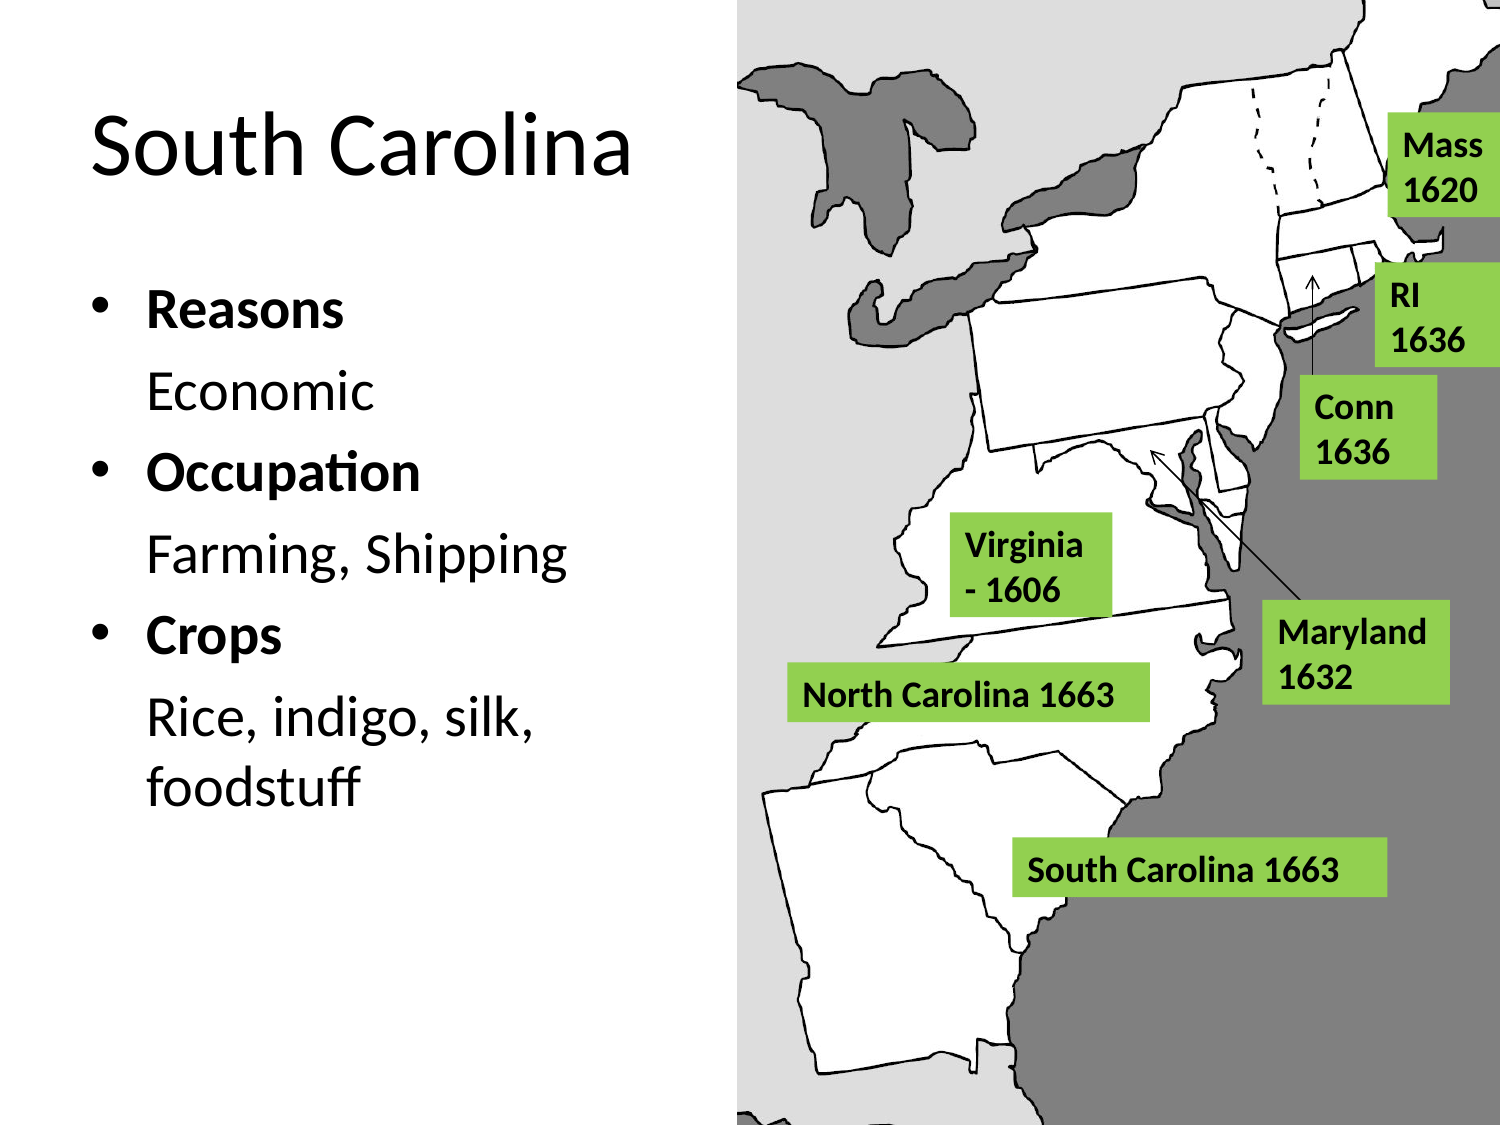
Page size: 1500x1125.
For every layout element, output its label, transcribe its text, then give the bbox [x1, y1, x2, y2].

title South Carolina [75, 45, 732, 233]
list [737, 0, 1500, 1125]
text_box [1149, 449, 1313, 613]
list Reasons Economic Occupation Farming, Shipping Crops Rice, indigo, silk, foodstuff [75, 262, 732, 1005]
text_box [1374, 262, 1413, 301]
